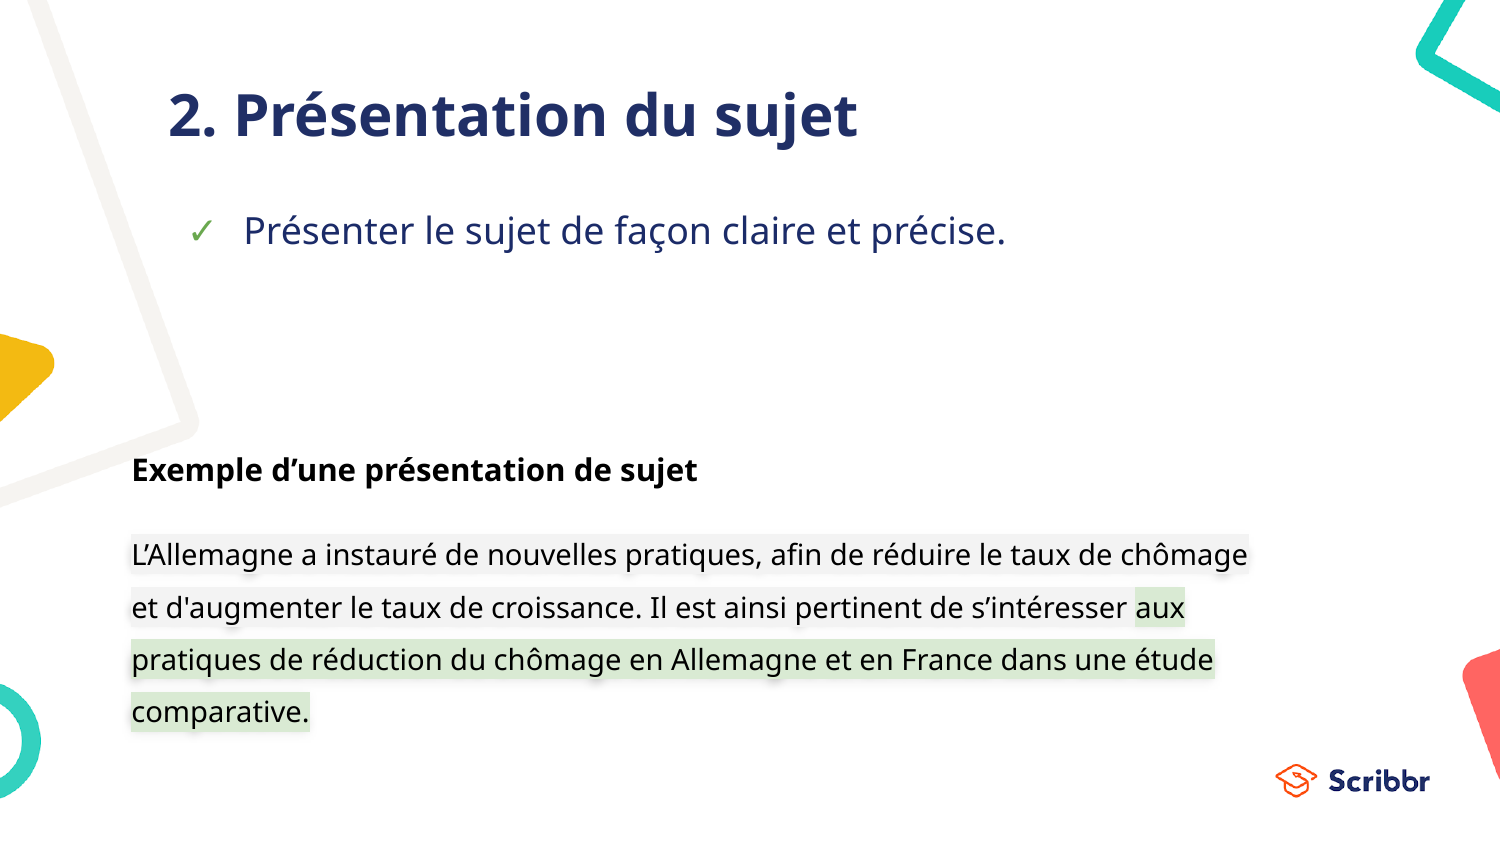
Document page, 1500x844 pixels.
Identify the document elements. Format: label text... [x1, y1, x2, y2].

list Présenter le sujet de façon claire et précise. [153, 192, 1335, 297]
picture [0, 0, 1500, 844]
text_box [101, 562, 1462, 752]
title 2. Présentation du sujet [153, 63, 1335, 158]
text_box Exemple d’une présentation de sujet [116, 435, 782, 530]
text_box L’Allemagne a instauré de nouvelles pratiques, afin de réduire le taux de chômage et d'augmenter le taux de croissance. Il est ainsi pertinent de s’intéresser aux pratiques de réduction du chômage en Allemagne et en France dans une étude comparative. [116, 504, 1298, 702]
